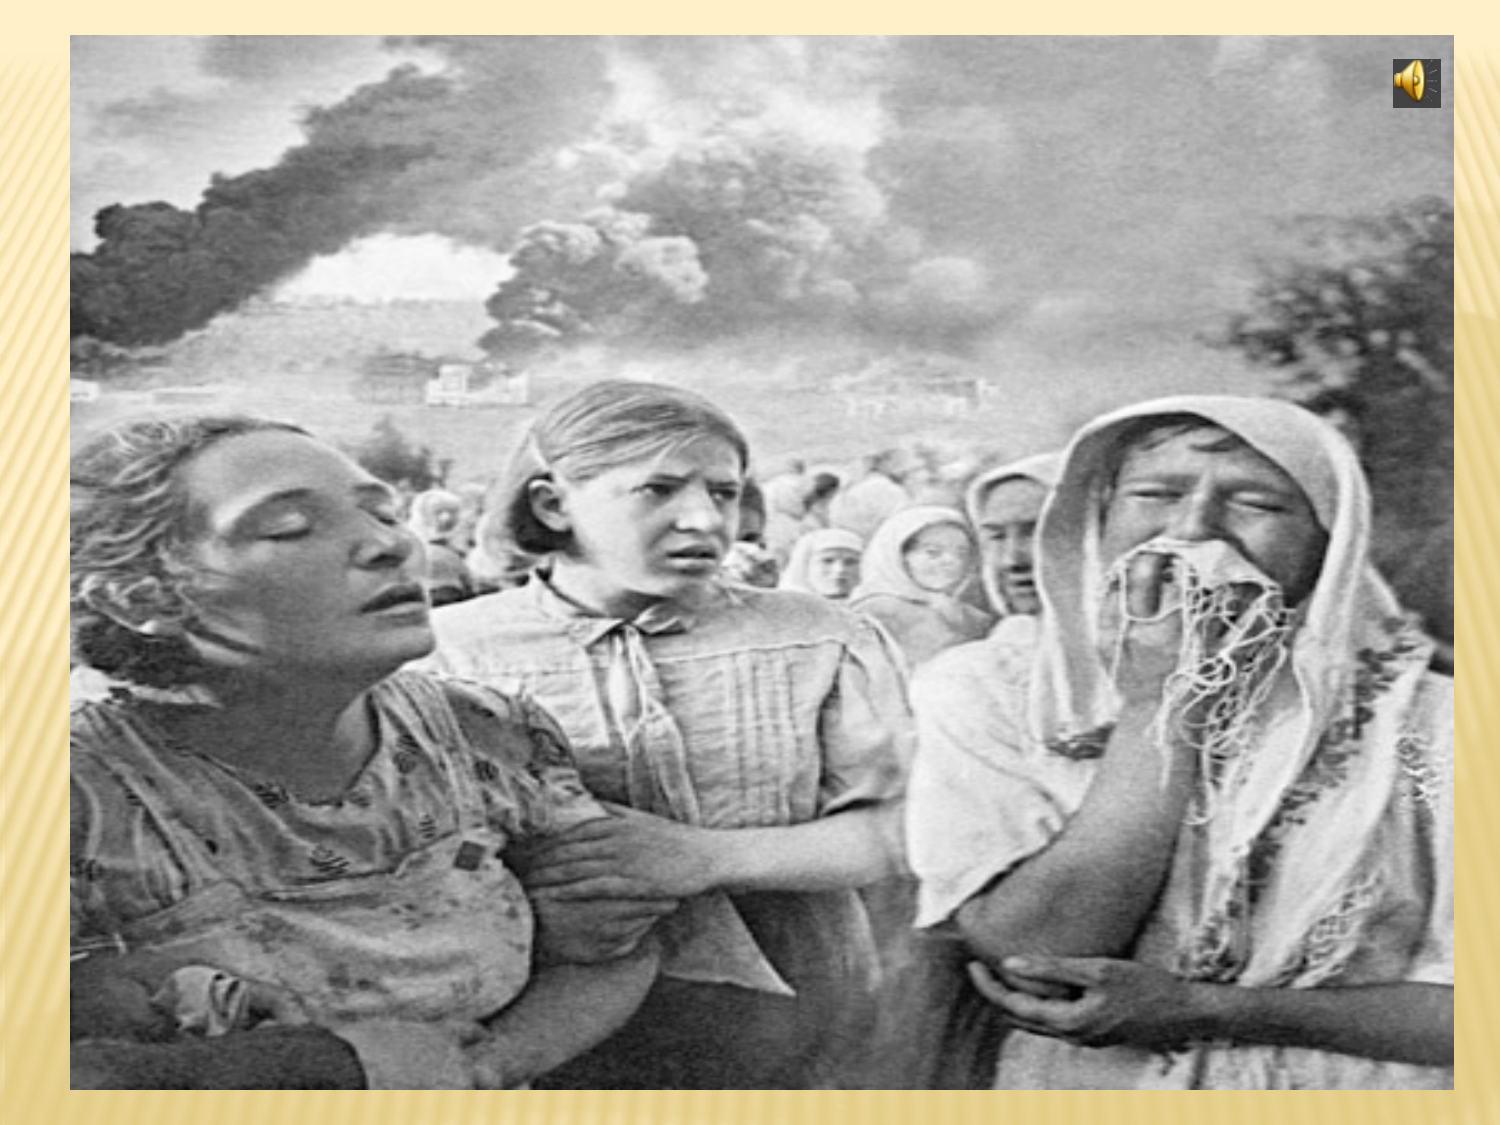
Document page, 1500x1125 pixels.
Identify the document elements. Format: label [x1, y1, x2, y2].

picture [69, 34, 1454, 1091]
